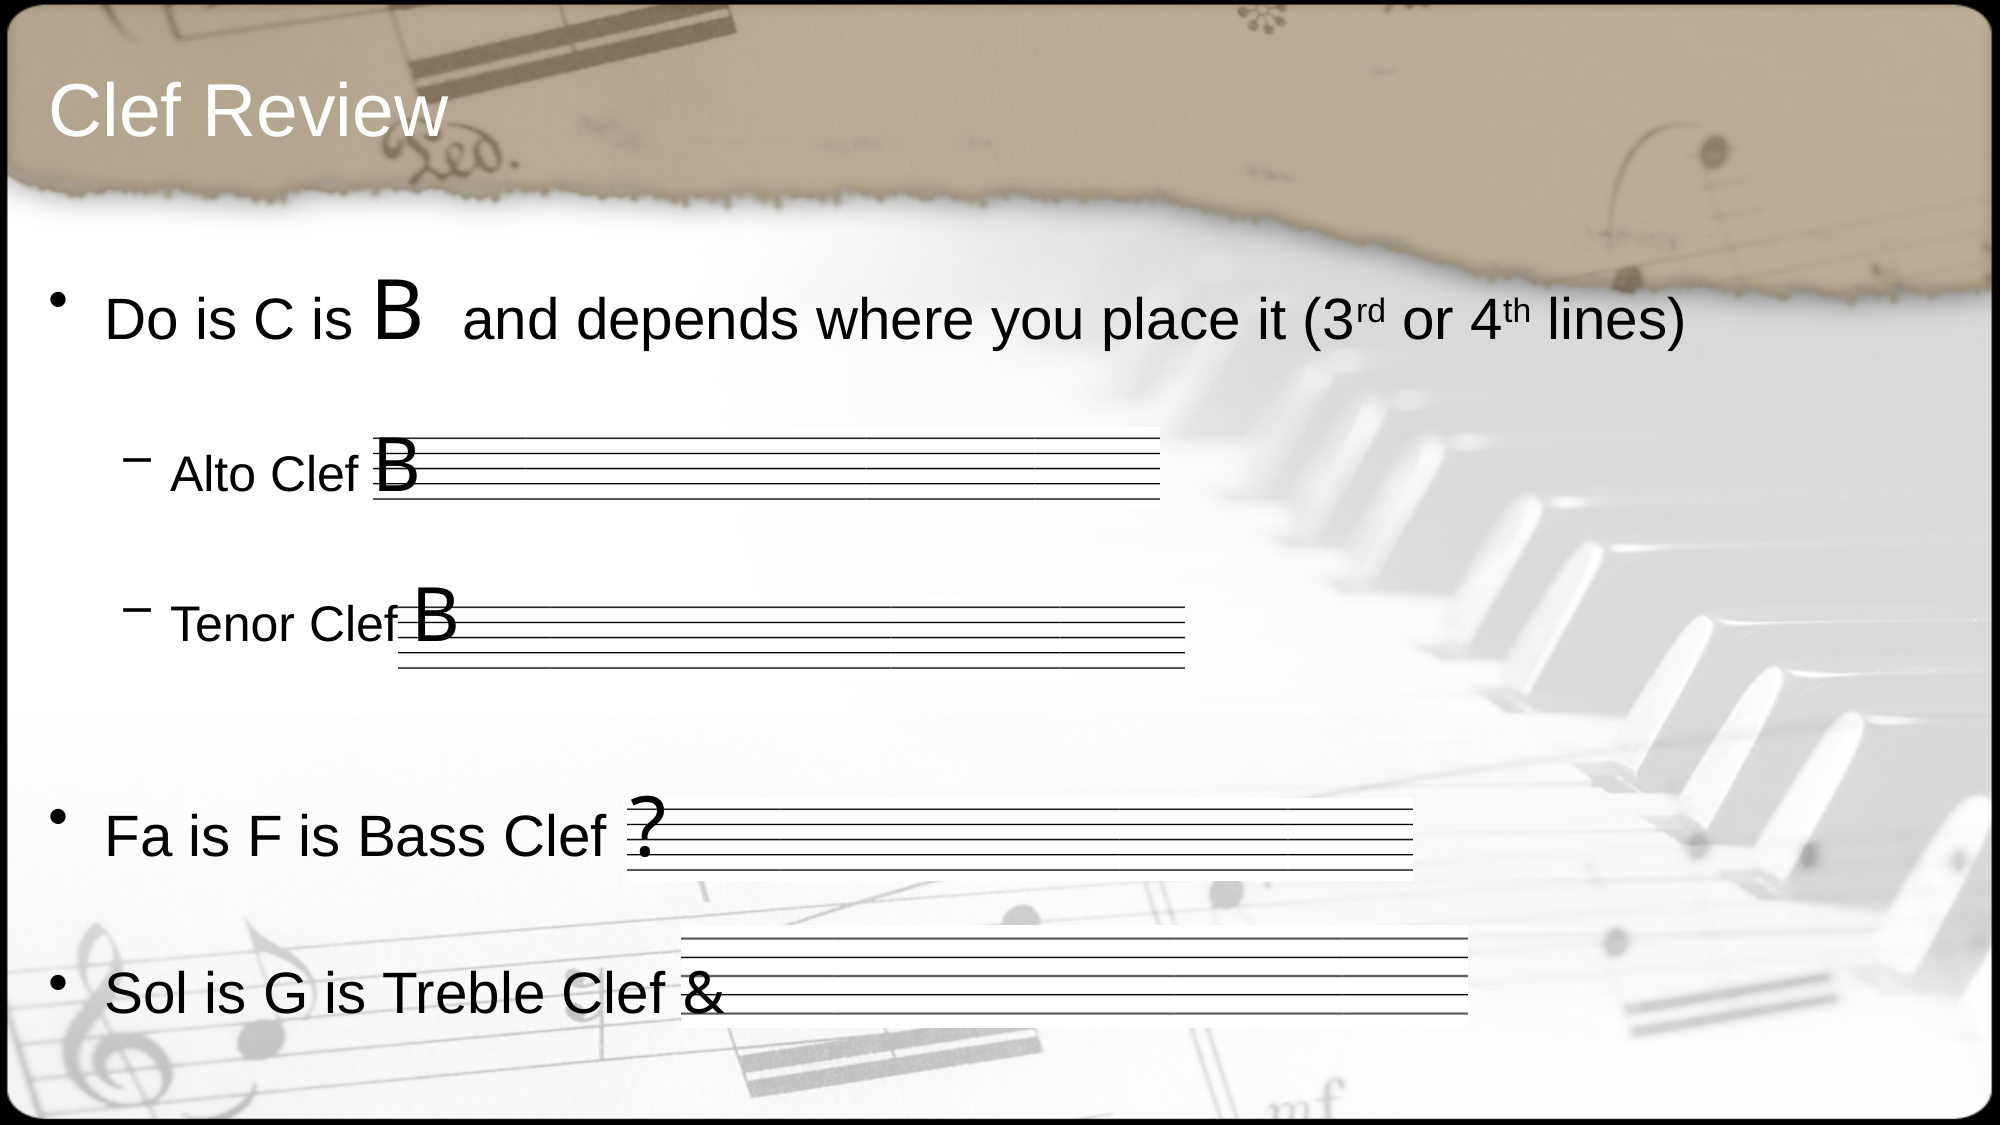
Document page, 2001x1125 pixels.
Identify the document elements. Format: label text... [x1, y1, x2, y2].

picture [0, 0, 2000, 1125]
list Do is C is B and depends where you place it (3rd or 4th lines) Alto Clef B Tenor Clef B Fa is F is Bass Clef ? Sol is G is Treble Clef & [33, 249, 1874, 1038]
title Clef Review [33, 12, 1967, 200]
